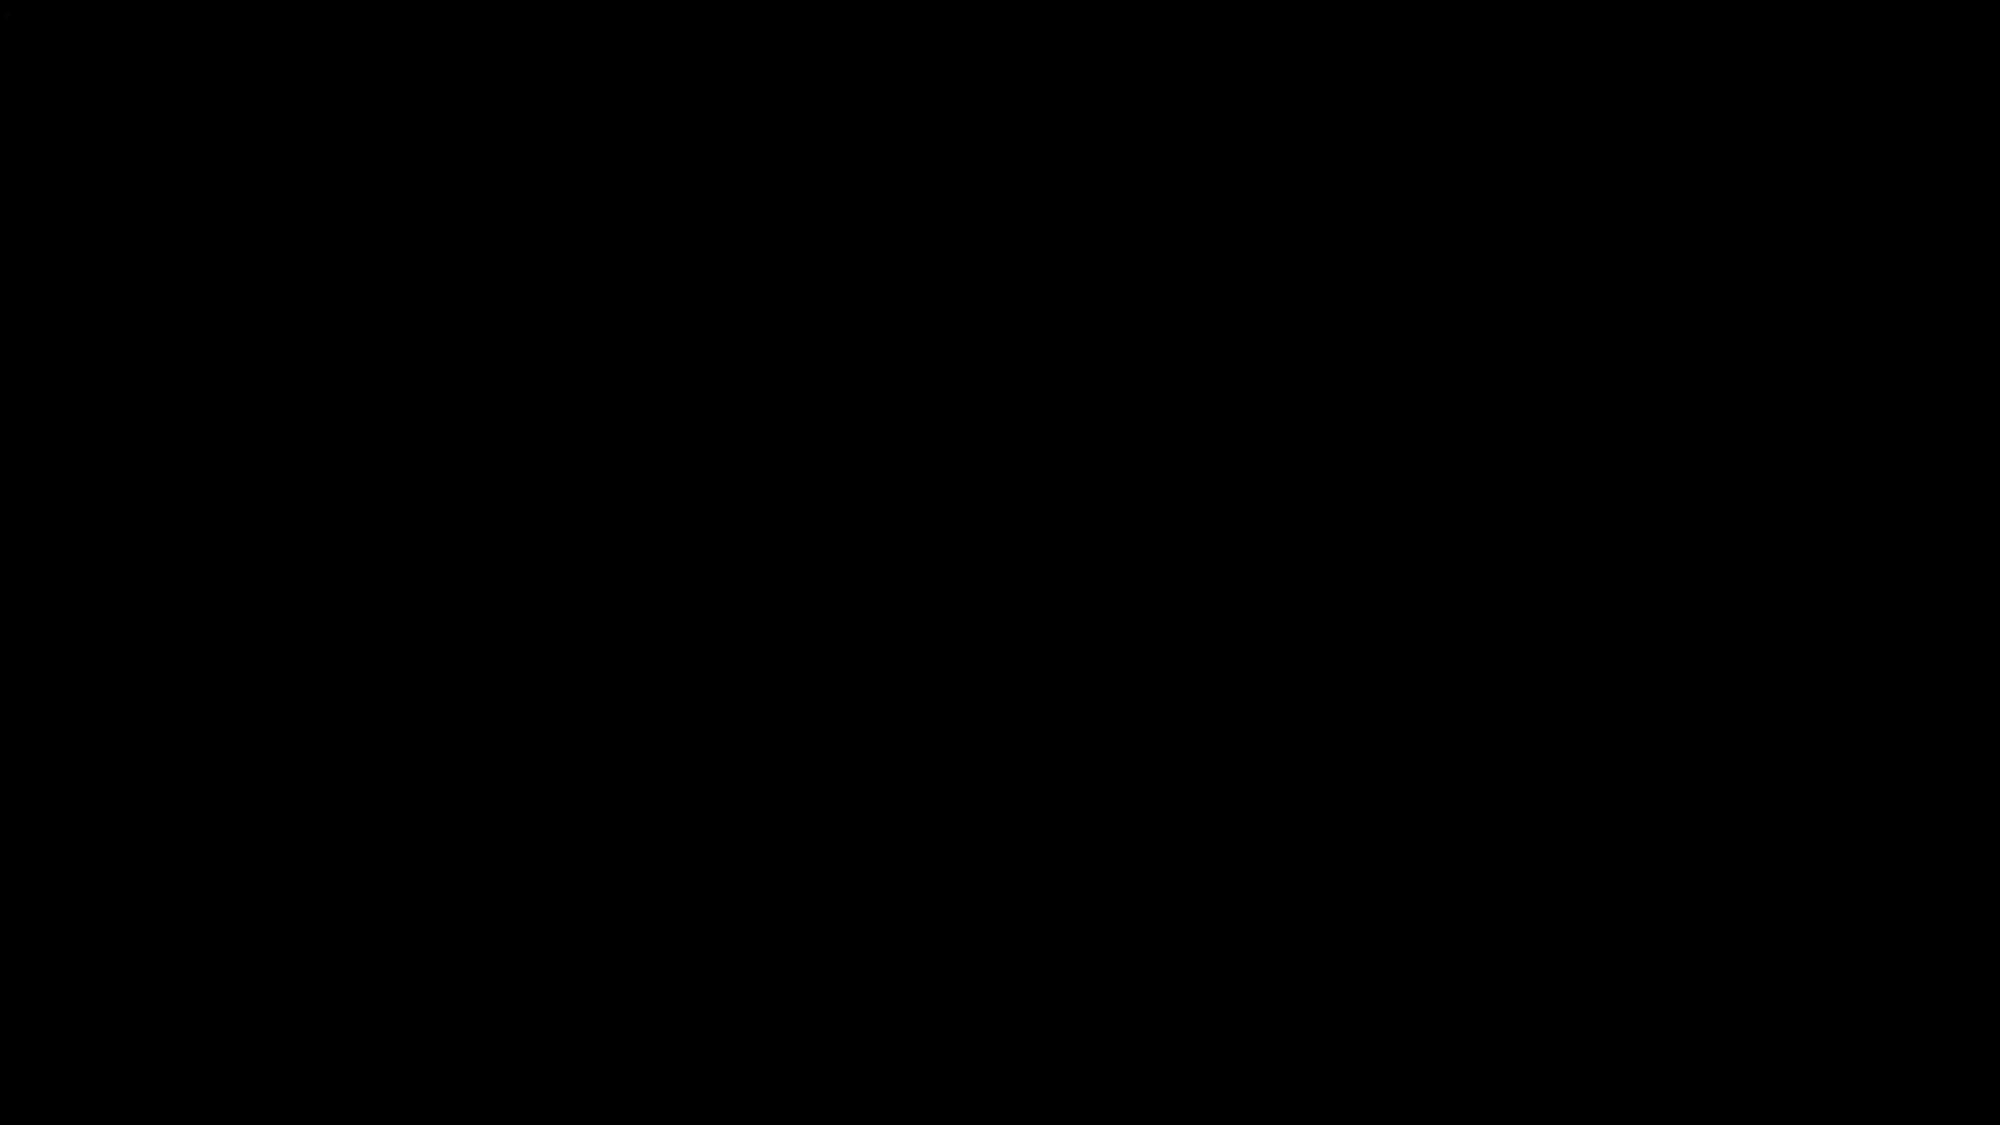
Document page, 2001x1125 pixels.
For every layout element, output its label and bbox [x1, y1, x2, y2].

text_box [0, 0, 2000, 1125]
